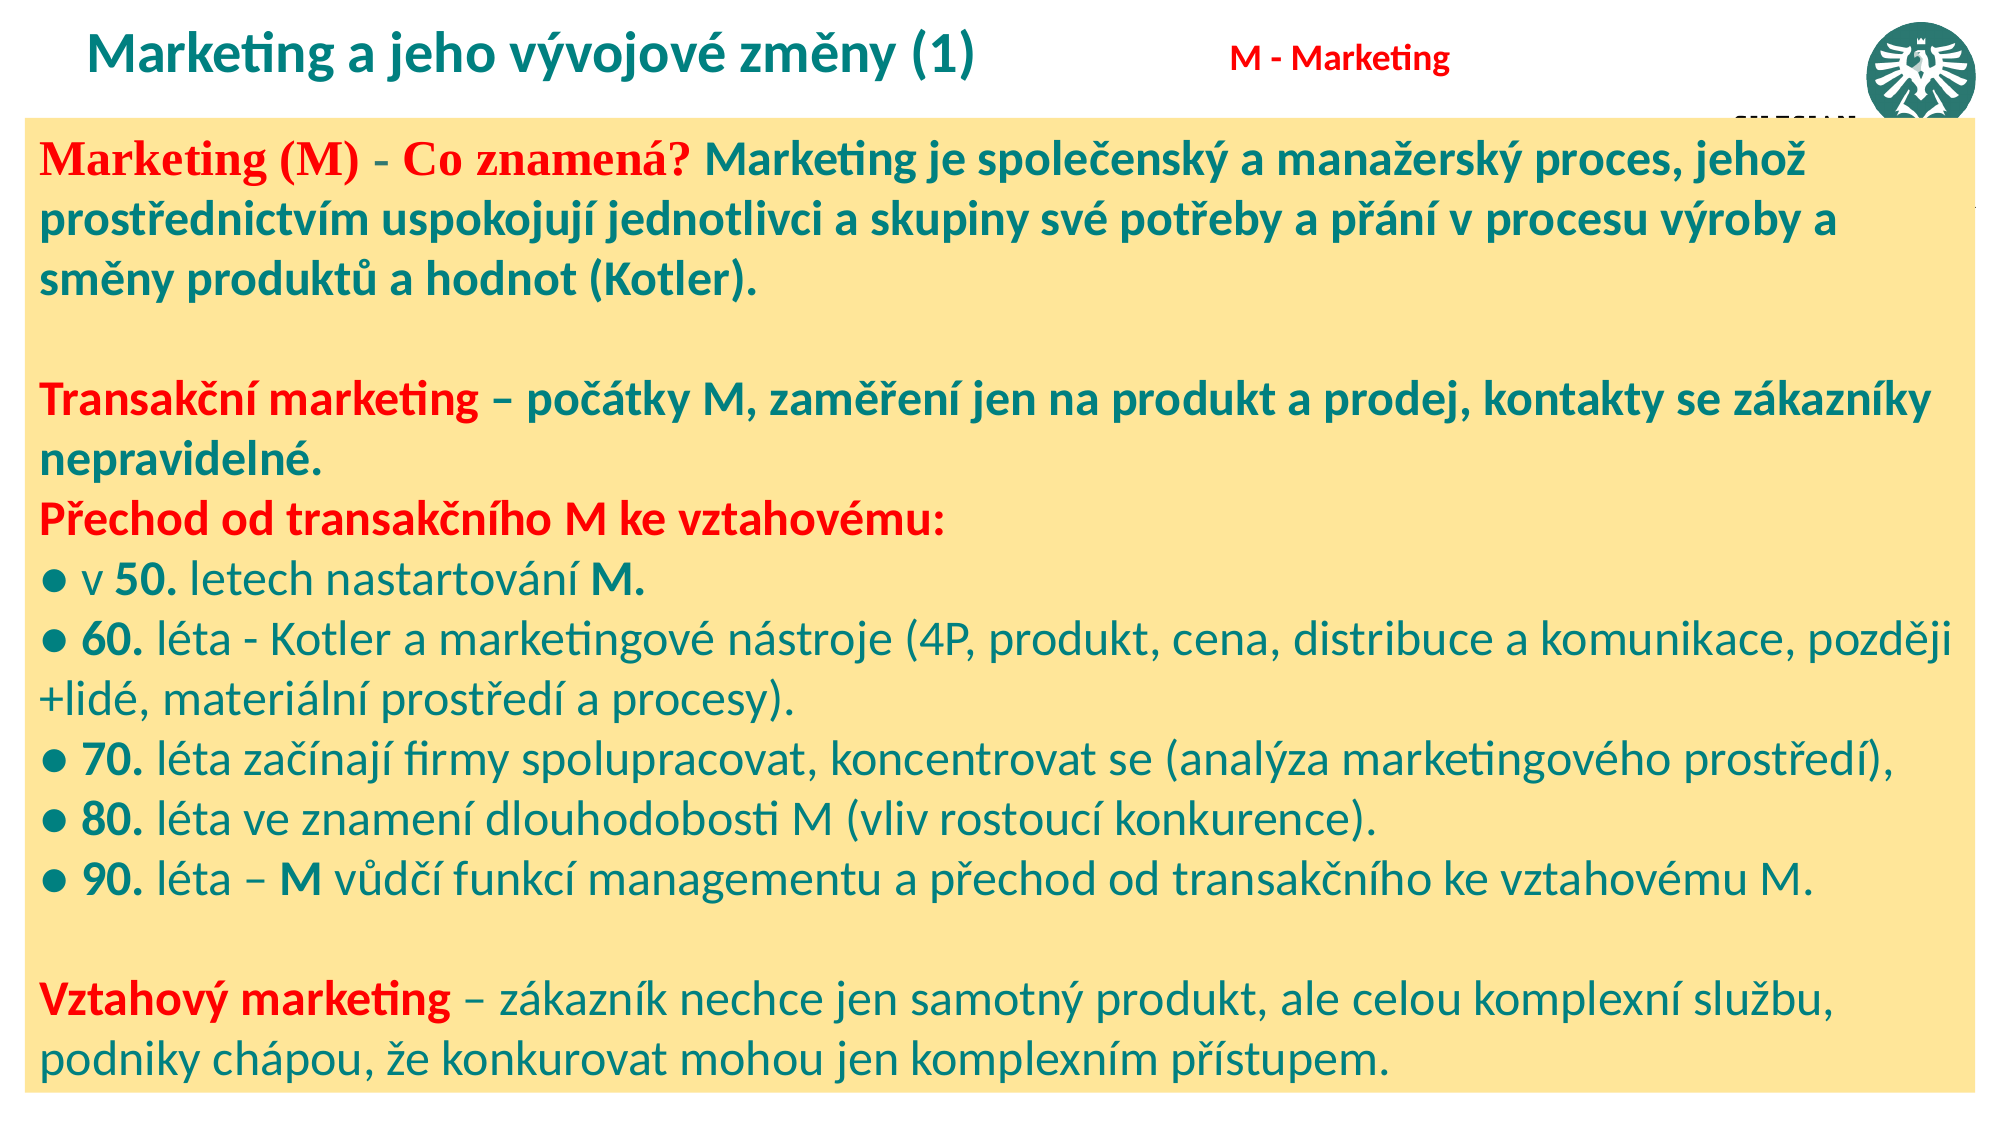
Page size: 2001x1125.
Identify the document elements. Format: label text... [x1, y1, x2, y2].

text_box M - Marketing [1214, 26, 1734, 86]
text_box Marketing a jeho vývojové změny (1) [71, 6, 1000, 92]
text_box Marketing (M) - Co znamená? Marketing je společenský a manažerský proces, jehož prostřednictvím uspokojují jednotlivci a skupiny své potřeby a přání v procesu výroby a směny produktů a hodnot (Kotler). Transakční marketing – počátky M, zaměření jen na produkt a prodej, kontakty se zákazníky nepravidelné. Přechod od transakčního M ke vztahovému: ● v 50. letech nastartování M. ● 60. léta - Kotler a marketingové nástroje (4P, produkt, cena, distribuce a komunikace, později +lidé, materiální prostředí a procesy). ● 70. léta začínají firmy spolupracovat, koncentrovat se (analýza marketingového prostředí), ● 80. léta ve znamení dlouhodobosti M (vliv rostoucí konkurence). ● 90. léta – M vůdčí funkcí managementu a přechod od transakčního ke vztahovému M. Vztahový marketing – zákazník nechce jen samotný produkt, ale celou komplexní službu, podniky chápou, že konkurovat mohou jen komplexním přístupem. [24, 117, 1976, 1093]
text_box [41, 32, 786, 116]
picture [1734, 22, 1976, 208]
